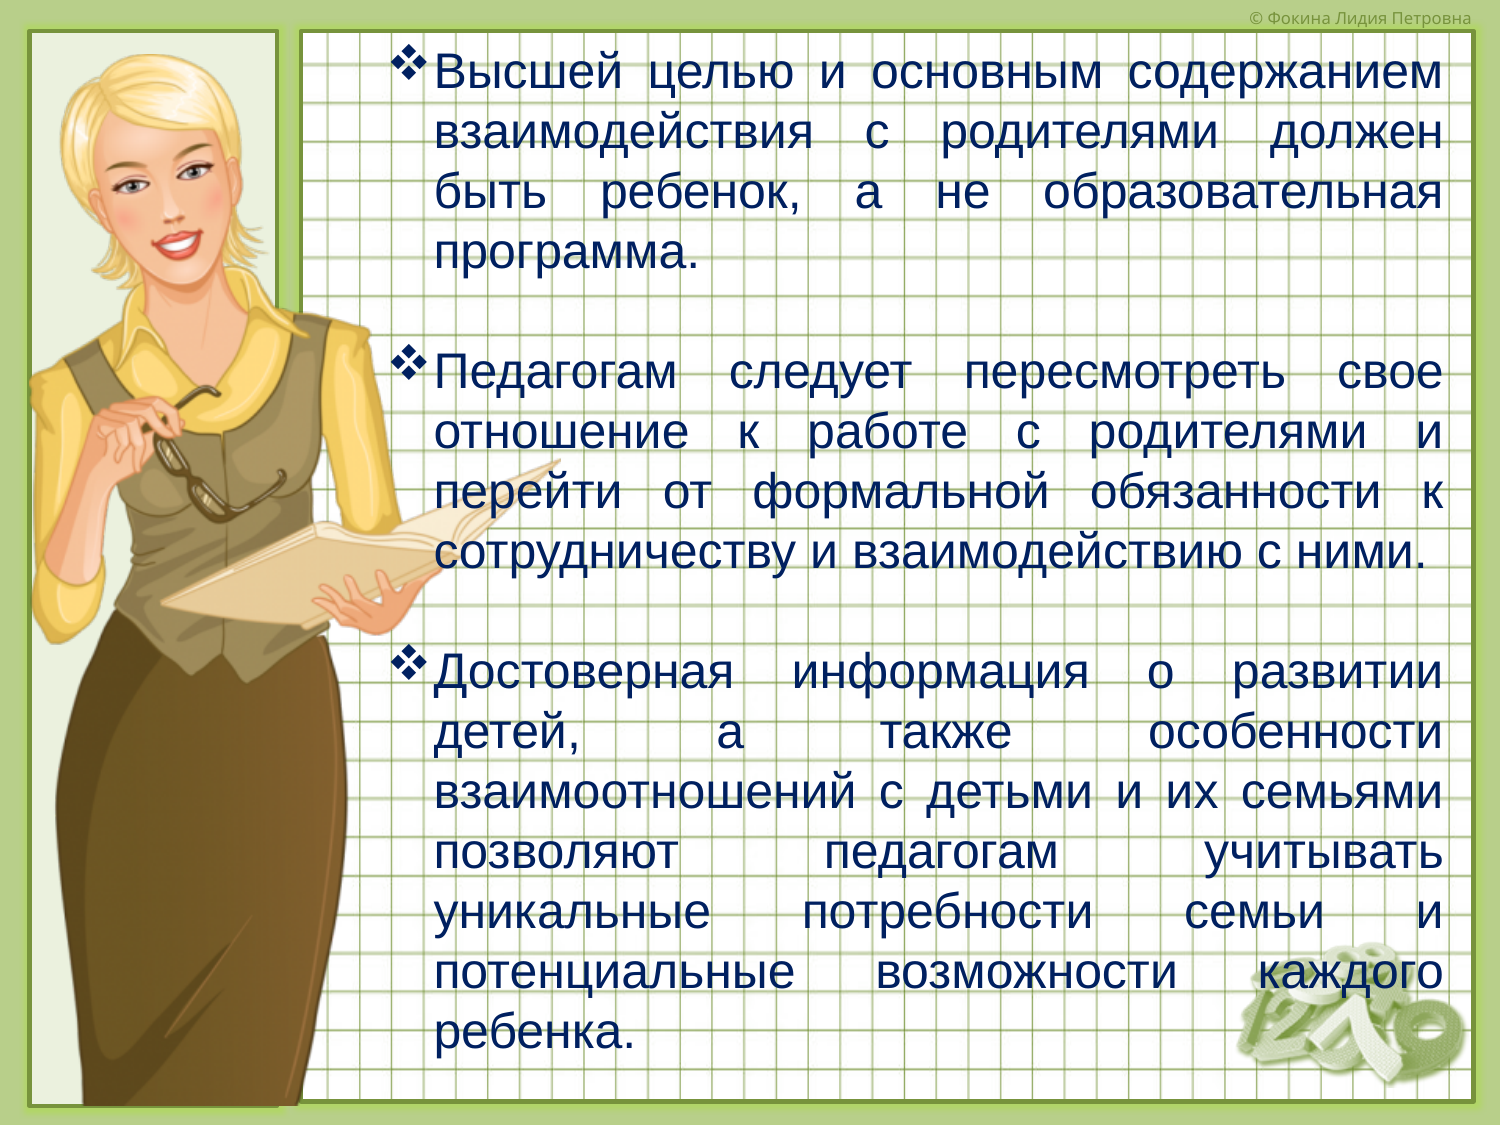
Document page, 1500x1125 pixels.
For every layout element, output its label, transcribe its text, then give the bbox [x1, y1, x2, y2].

text_box Высшей целью и основным содержанием взаимодействия с родителями должен быть ребенок, а не образовательная программа. Педагогам следует пересмотреть свое отношение к работе с родителями и перейти от формальной обязанности к сотрудничеству и взаимодействию с ними. Достоверная информация о развитии детей, а также особенности взаимоотношений с детьми и их семьями позволяют педагогам учитывать уникальные потребности семьи и потенциальные возможности каждого ребенка. [371, 30, 1459, 1125]
picture [29, 54, 371, 1106]
